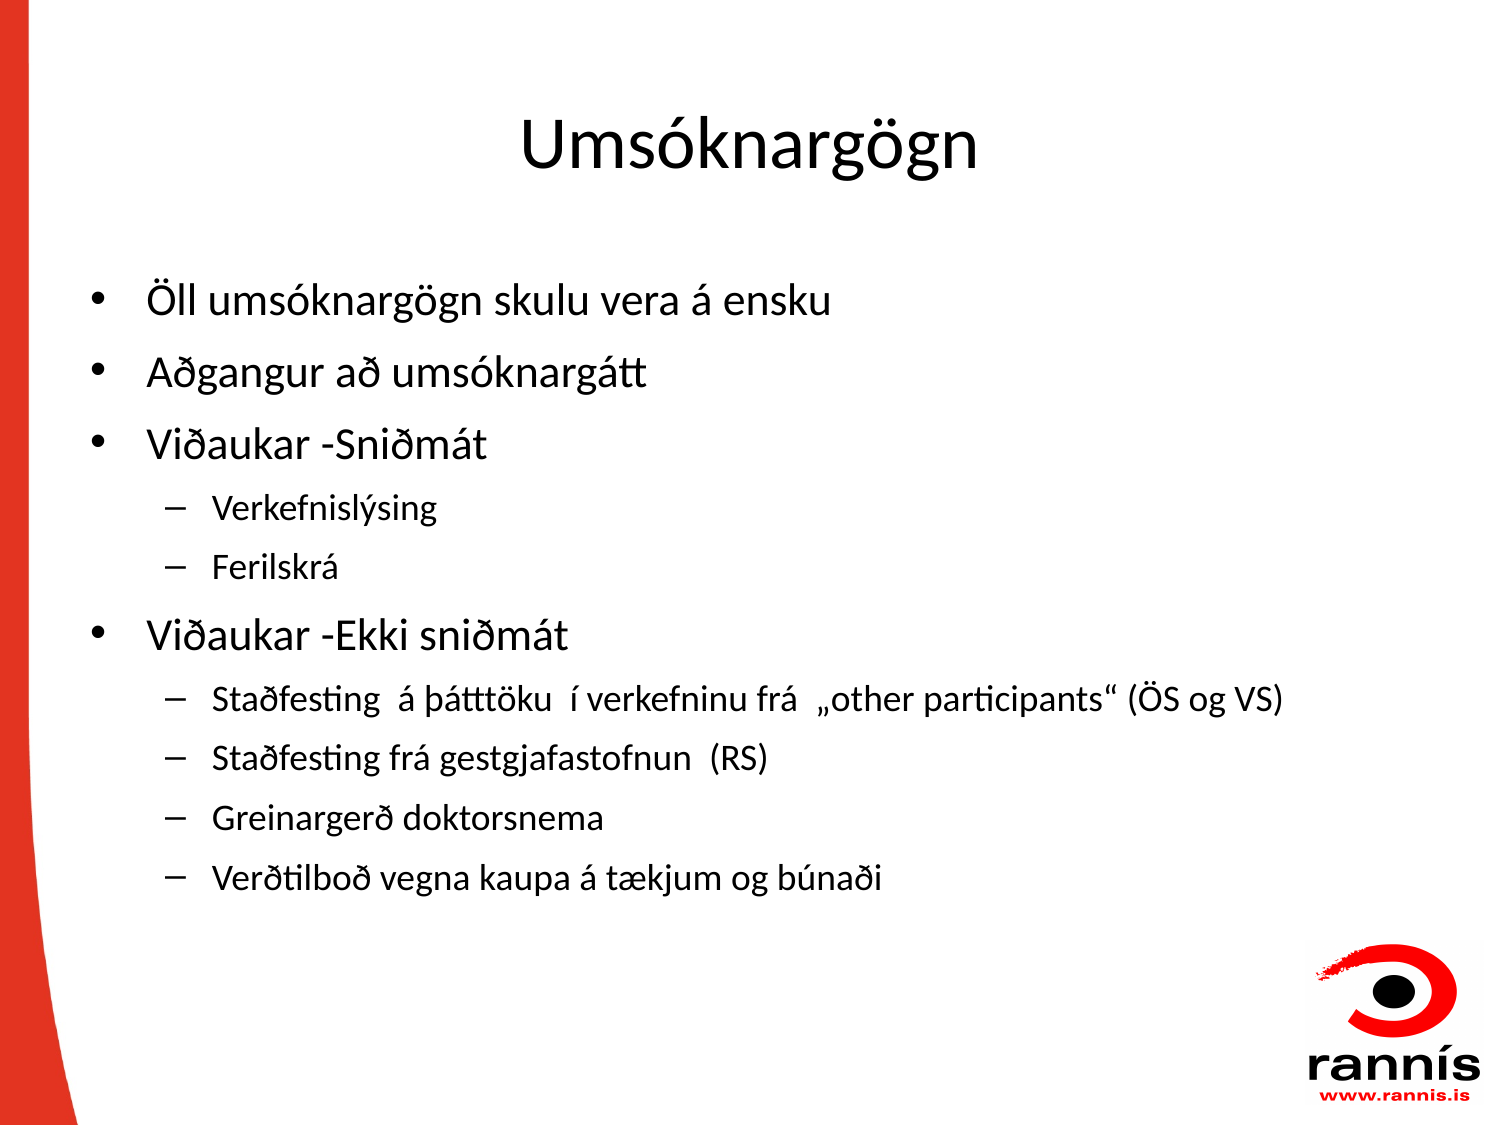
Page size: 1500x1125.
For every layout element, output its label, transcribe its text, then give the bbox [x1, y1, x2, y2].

picture [1305, 940, 1484, 1105]
picture [0, 0, 79, 1125]
title Umsóknargögn [75, 45, 1425, 233]
list Öll umsóknargögn skulu vera á ensku Aðgangur að umsóknargátt Viðaukar -Sniðmát Verkefnislýsing Ferilskrá Viðaukar -Ekki sniðmát Staðfesting á þátttöku í verkefninu frá „other participants“ (ÖS og VS) Staðfesting frá gestgjafastofnun (RS) Greinargerð doktorsnema Verðtilboð vegna kaupa á tækjum og búnaði [75, 262, 1425, 1005]
